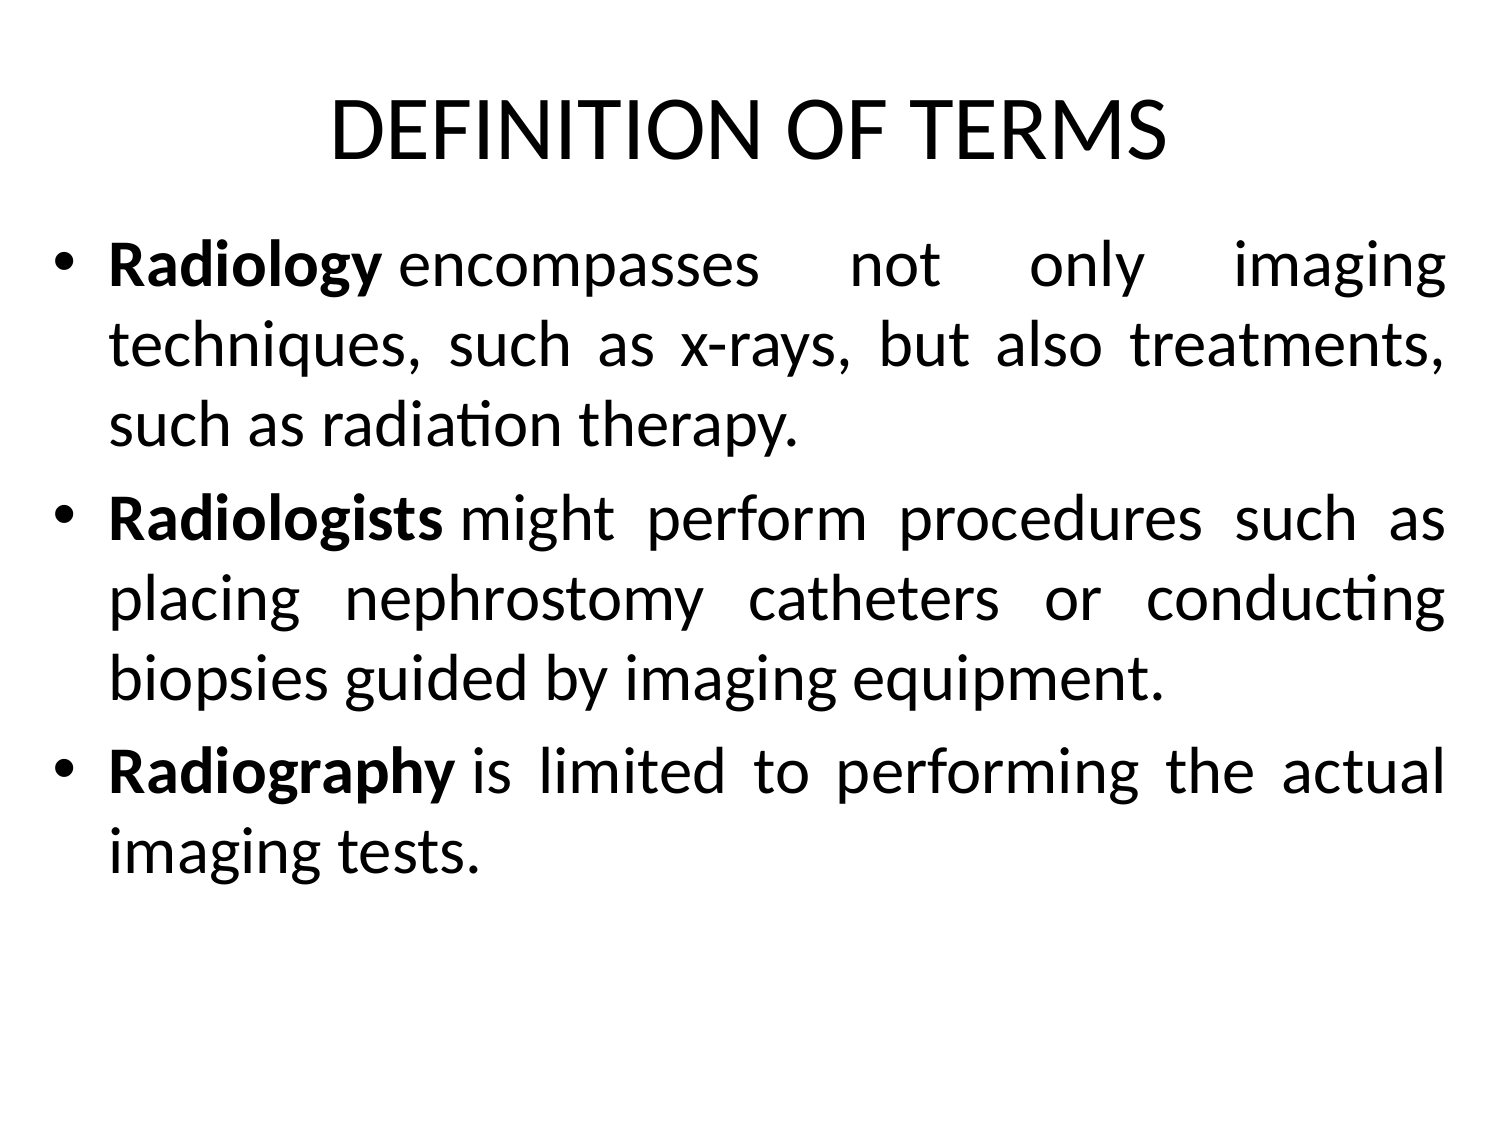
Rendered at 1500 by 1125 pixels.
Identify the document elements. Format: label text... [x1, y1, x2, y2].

title DEFINITION OF TERMS [75, 45, 1425, 200]
list Radiology encompasses not only imaging techniques, such as x-rays, but also treatments, such as radiation therapy. Radiologists might perform procedures such as placing nephrostomy catheters or conducting biopsies guided by imaging equipment. Radiography is limited to performing the actual imaging tests. [37, 212, 1463, 1088]
